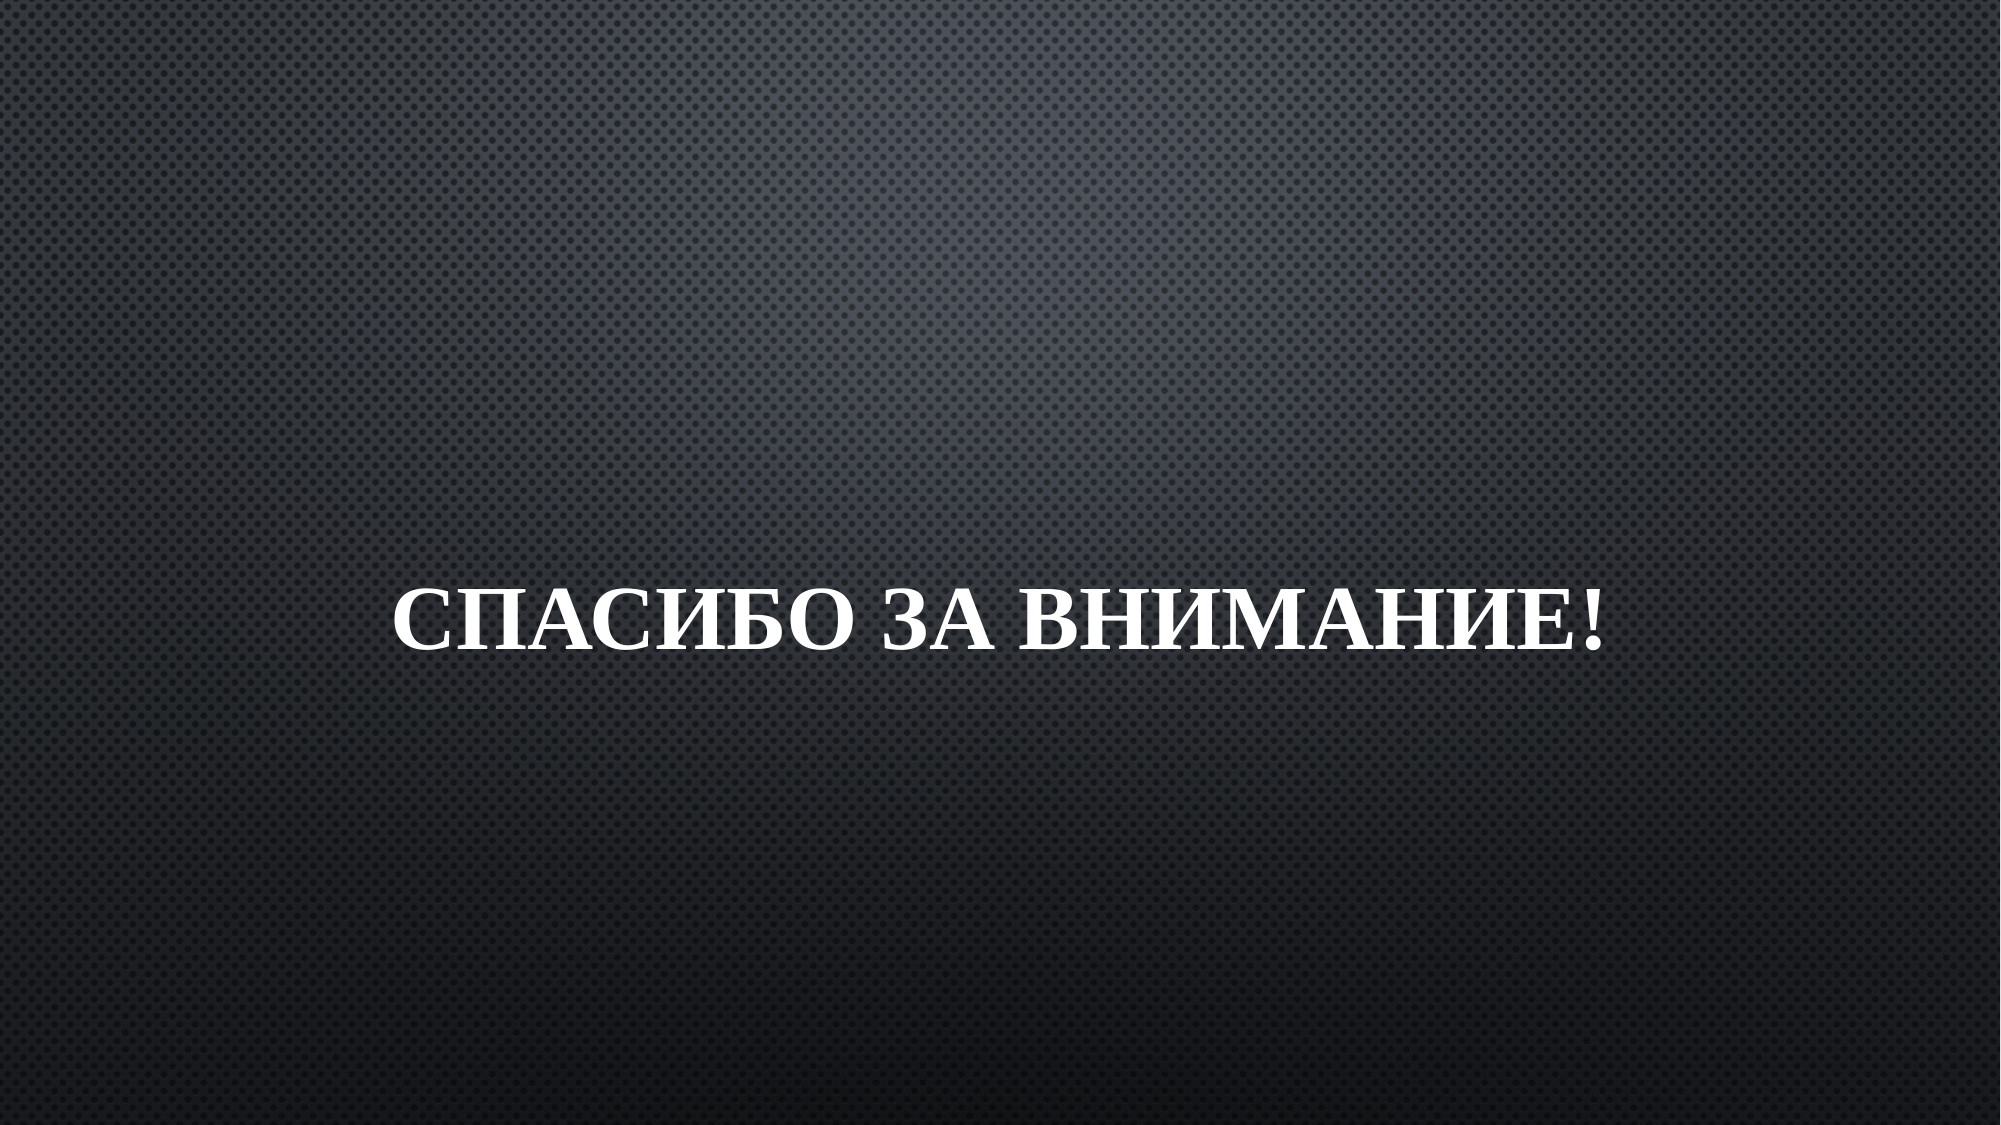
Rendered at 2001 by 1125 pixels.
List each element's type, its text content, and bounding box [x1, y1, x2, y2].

list Спасибо за внимание! [187, 356, 1813, 869]
